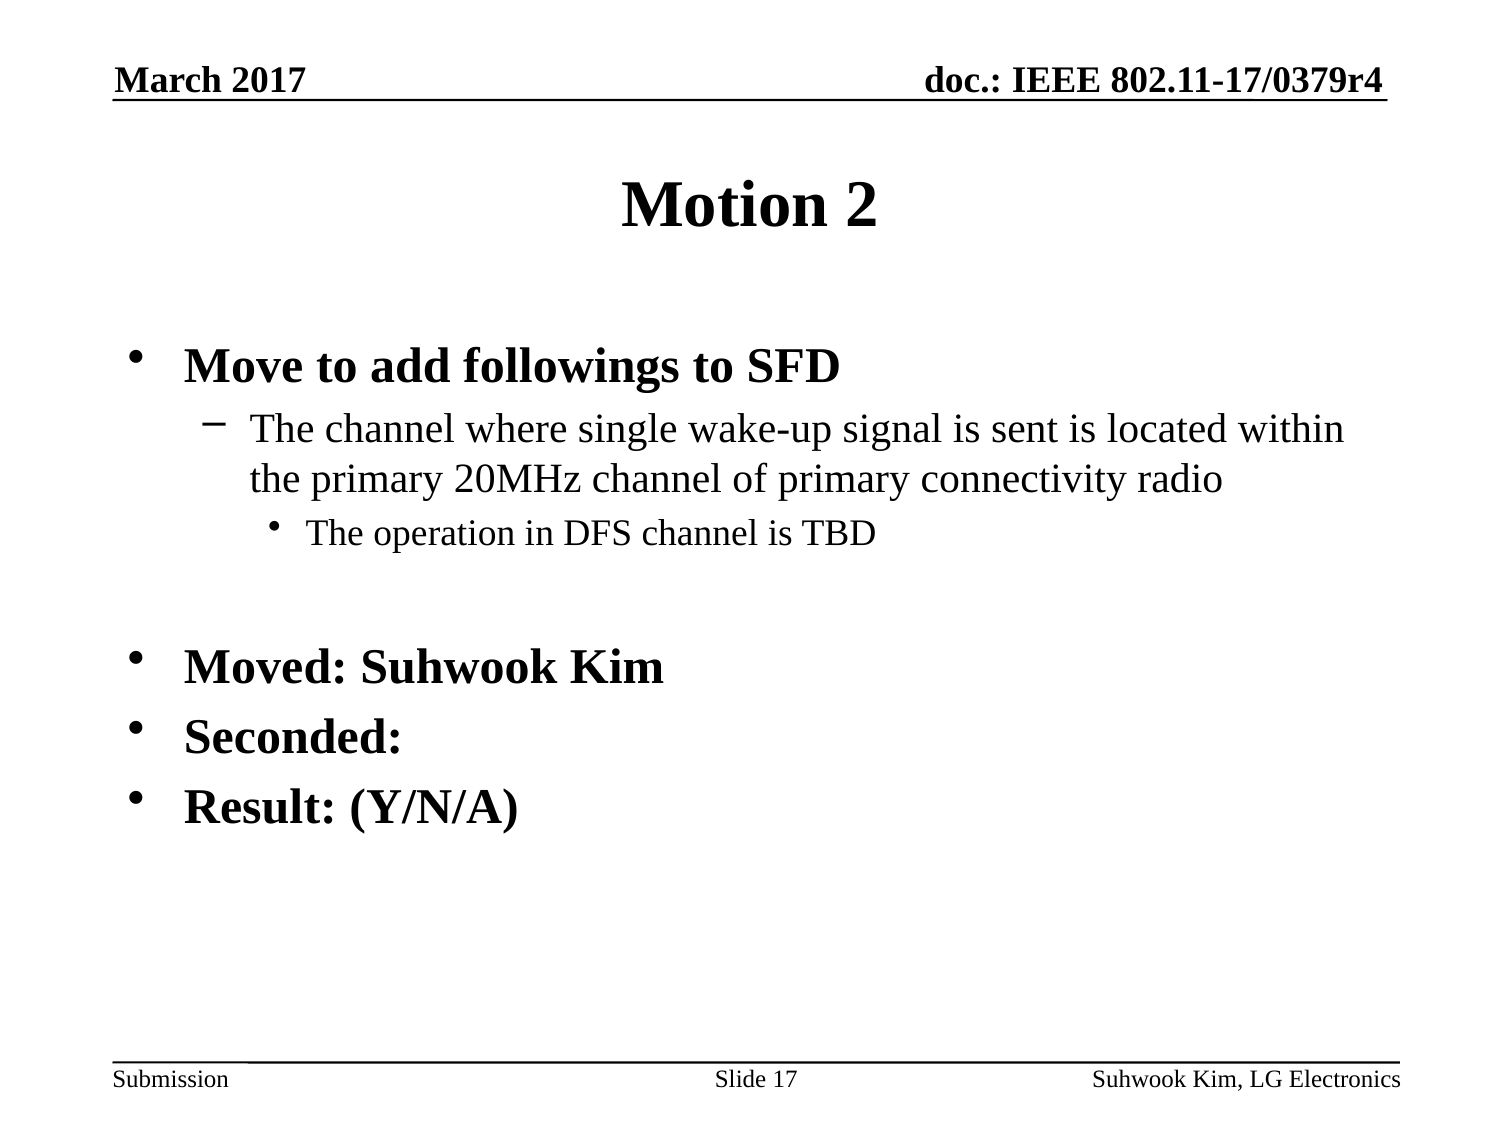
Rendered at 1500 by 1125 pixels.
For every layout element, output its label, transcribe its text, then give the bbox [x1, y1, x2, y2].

list Move to add followings to SFD The channel where single wake-up signal is sent is located within the primary 20MHz channel of primary connectivity radio The operation in DFS channel is TBD Moved: Suhwook Kim Seconded: Result: (Y/N/A) [112, 324, 1388, 1001]
title Motion 2 [112, 112, 1388, 288]
footer Suhwook Kim, LG Electronics [1088, 1061, 1402, 1093]
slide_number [114, 54, 309, 101]
slide_number Slide 17 [712, 1061, 800, 1093]
